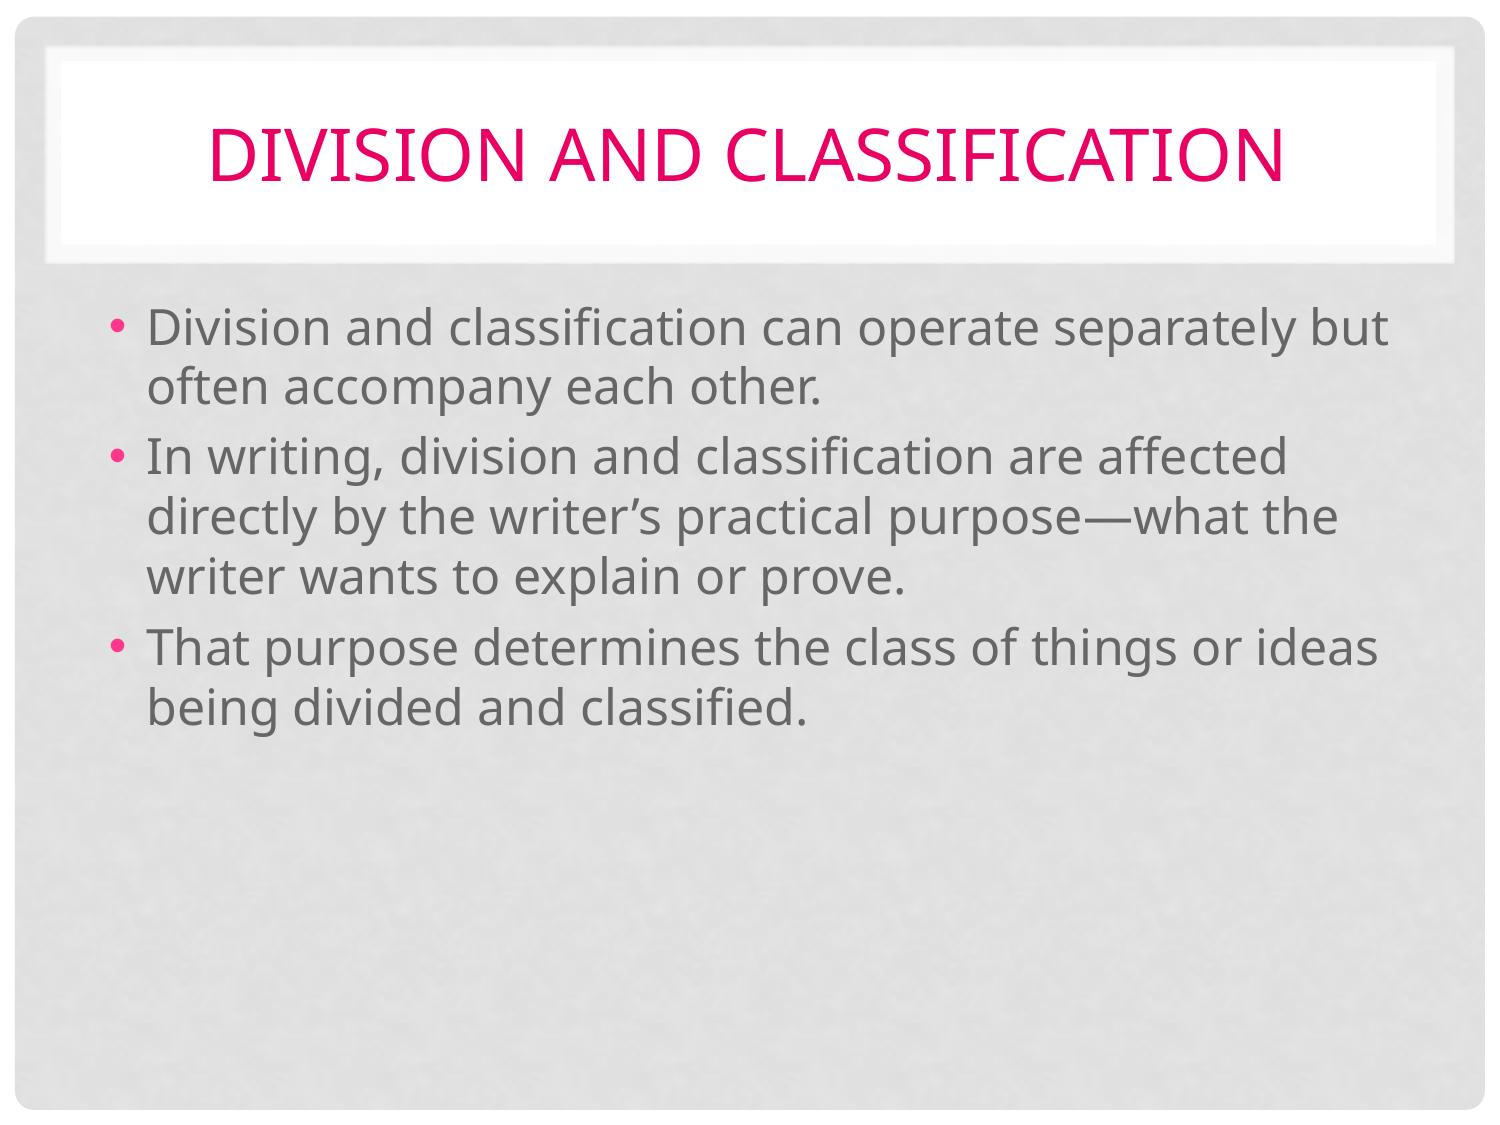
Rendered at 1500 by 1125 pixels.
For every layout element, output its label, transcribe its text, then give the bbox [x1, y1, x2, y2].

title Division and Classification [69, 66, 1425, 238]
list Division and classification can operate separately but often accompany each other. In writing, division and classification are affected directly by the writer’s practical purpose—what the writer wants to explain or prove. That purpose determines the class of things or ideas being divided and classified. [75, 287, 1425, 1005]
